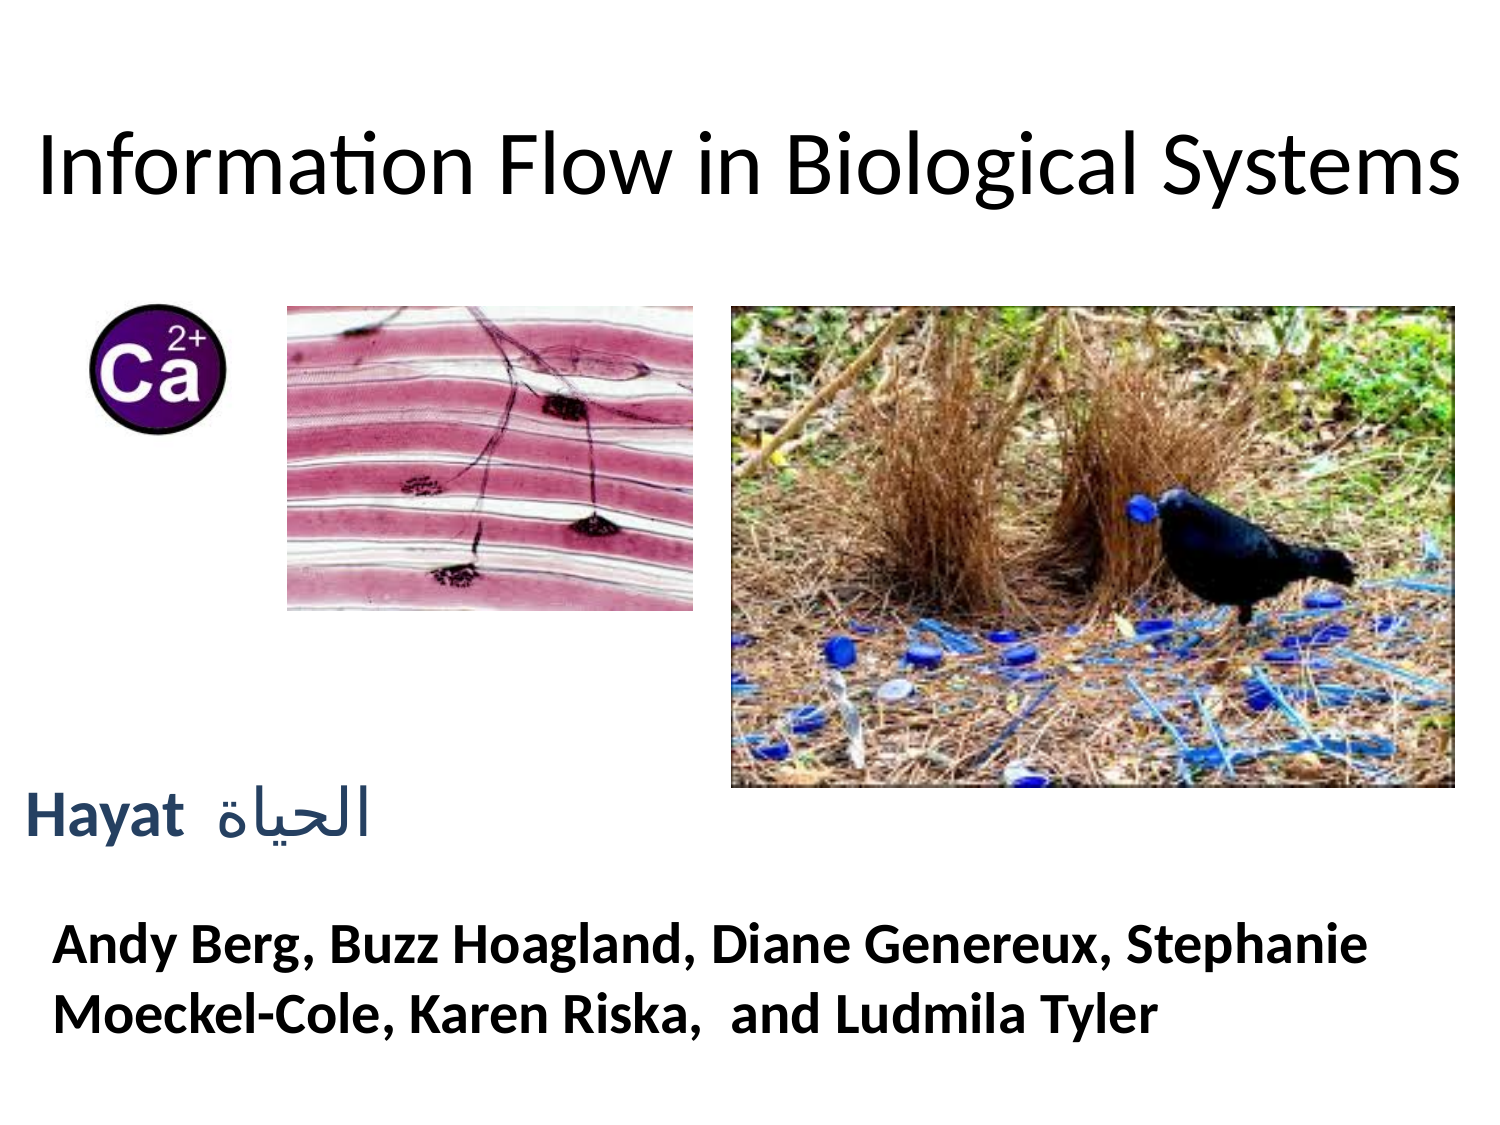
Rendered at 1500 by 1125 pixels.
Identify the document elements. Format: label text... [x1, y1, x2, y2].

title Information Flow in Biological Systems [0, 37, 1500, 279]
text_box Andy Berg, Buzz Hoagland, Diane Genereux, Stephanie Moeckel-Cole, Karen Riska, and Ludmila Tyler [37, 897, 1438, 1098]
picture [37, 251, 693, 612]
subtitle Hayat الحياة‎ [10, 762, 1474, 925]
picture [731, 305, 1455, 788]
